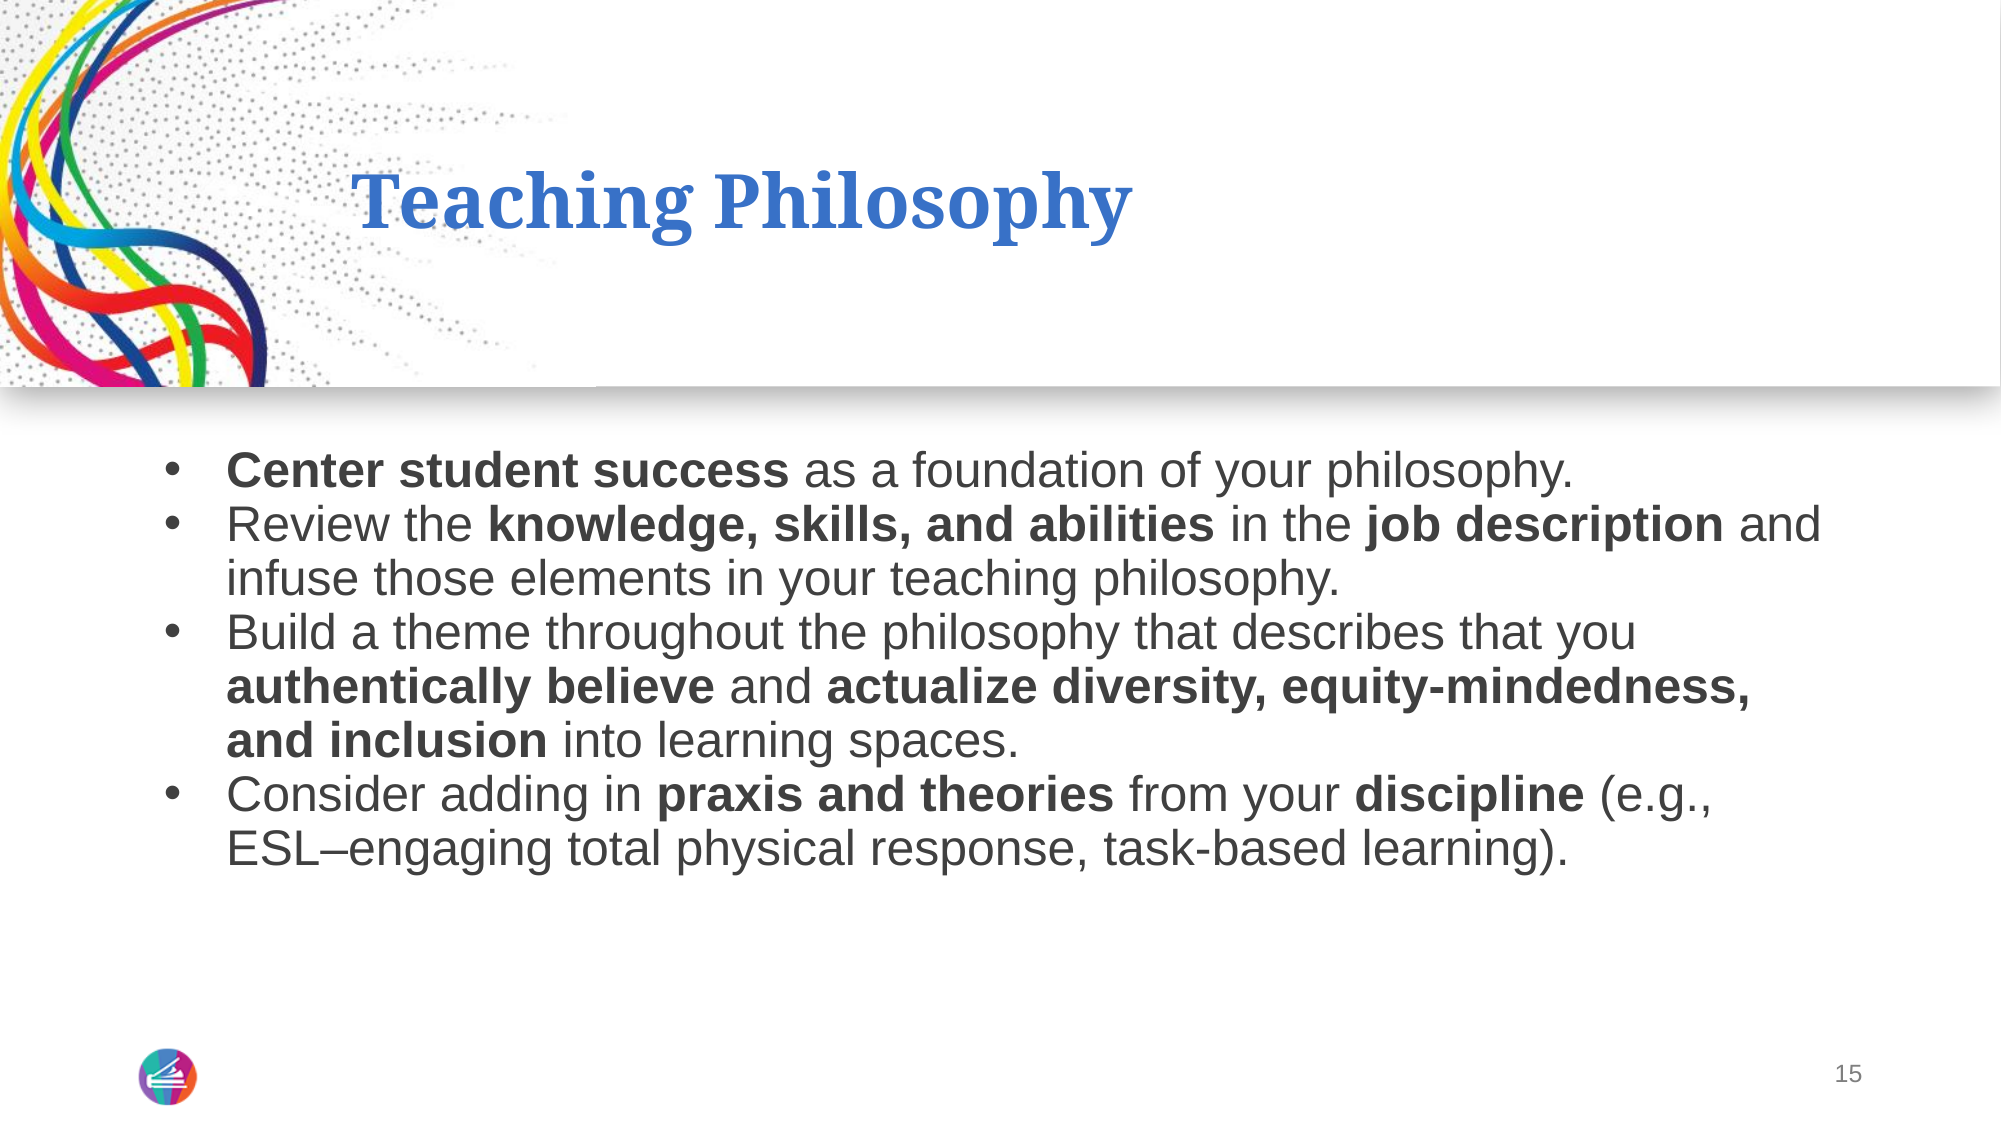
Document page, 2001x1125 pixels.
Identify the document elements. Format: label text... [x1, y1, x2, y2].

list Center student success as a foundation of your philosophy. Review the knowledge, skills, and abilities in the job description and infuse those elements in your teaching philosophy. Build a theme throughout the philosophy that describes that you authentically believe and actualize diversity, equity-mindedness, and inclusion into learning spaces. Consider adding in praxis and theories from your discipline (e.g., ESL–engaging total physical response, task-based learning). [136, 436, 1863, 1023]
picture [0, 0, 596, 387]
title Teaching Philosophy [336, 66, 1863, 343]
slide_number 15 [1712, 1042, 1863, 1103]
picture [136, 1046, 199, 1108]
